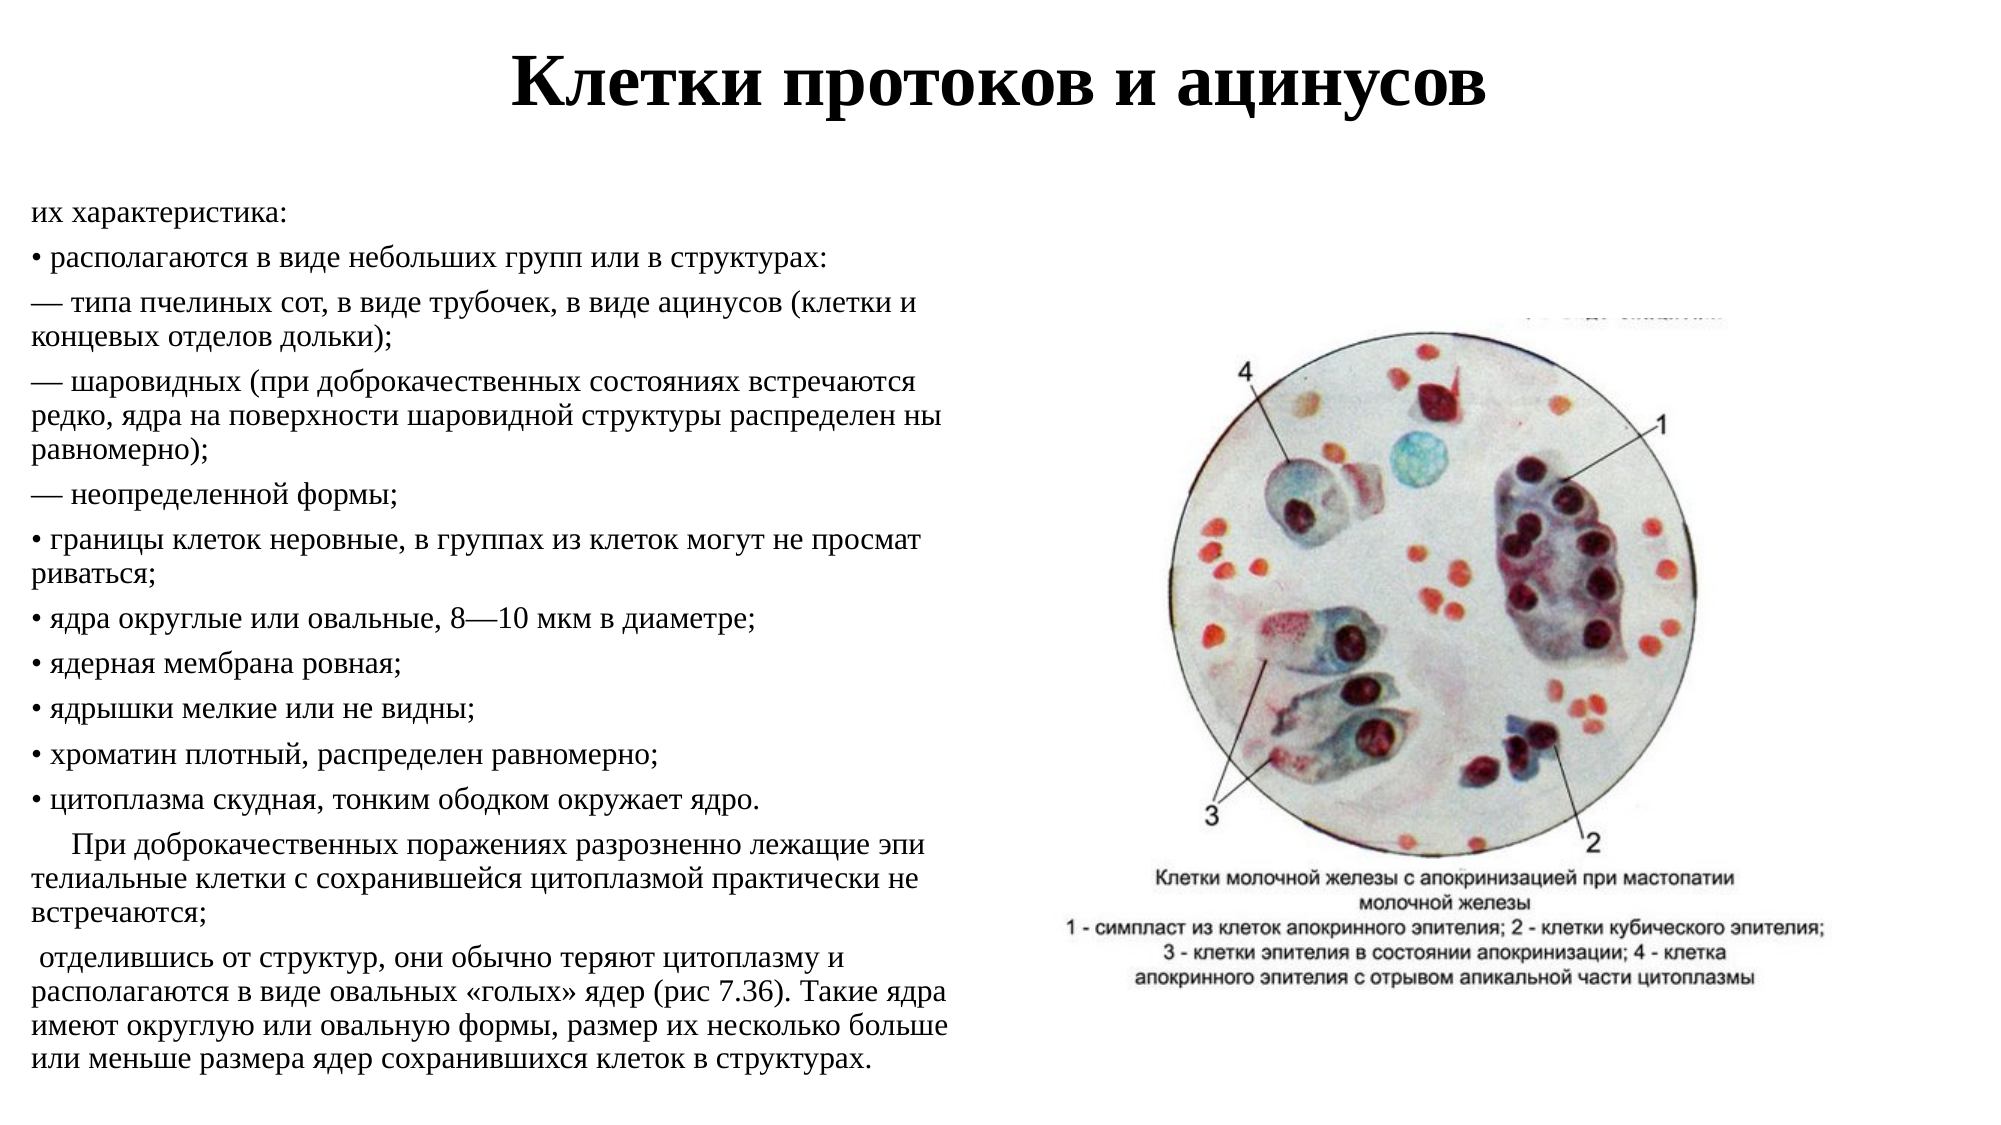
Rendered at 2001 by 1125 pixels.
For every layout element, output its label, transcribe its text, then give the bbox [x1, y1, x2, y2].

list их характеристика: • располагаются в виде небольших групп или в структурах: — типа пчелиных сот, в виде трубочек, в виде ацинусов (клетки и концевых отделов дольки); — шаровидных (при доброкачественных состояниях встречаются редко, ядра на поверхности шаровидной структуры распределен ны равномерно); — неопределенной формы; • границы клеток неровные, в группах из клеток могут не просмат­риваться; • ядра округлые или овальные, 8—10 мкм в диаметре; • ядерная мембрана ровная; • ядрышки мелкие или не видны; • хроматин плотный, распределен равномерно; • цитоплазма скудная, тонким ободком окружает ядро. При доброкачественных поражениях разрозненно лежащие эпи­телиальные клетки с сохранившейся цитоплазмой практически не встречаются; отделившись от структур, они обычно теряют цитоплазму и располагаются в виде овальных «голых» ядер (рис 7.36). Такие ядра имеют округлую или овальную формы, размер их несколько больше или меньше размера ядер сохранившихся клеток в структурах. [16, 187, 988, 1098]
title Клетки протоков и ацинусов [137, 0, 1863, 163]
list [1043, 318, 1832, 994]
